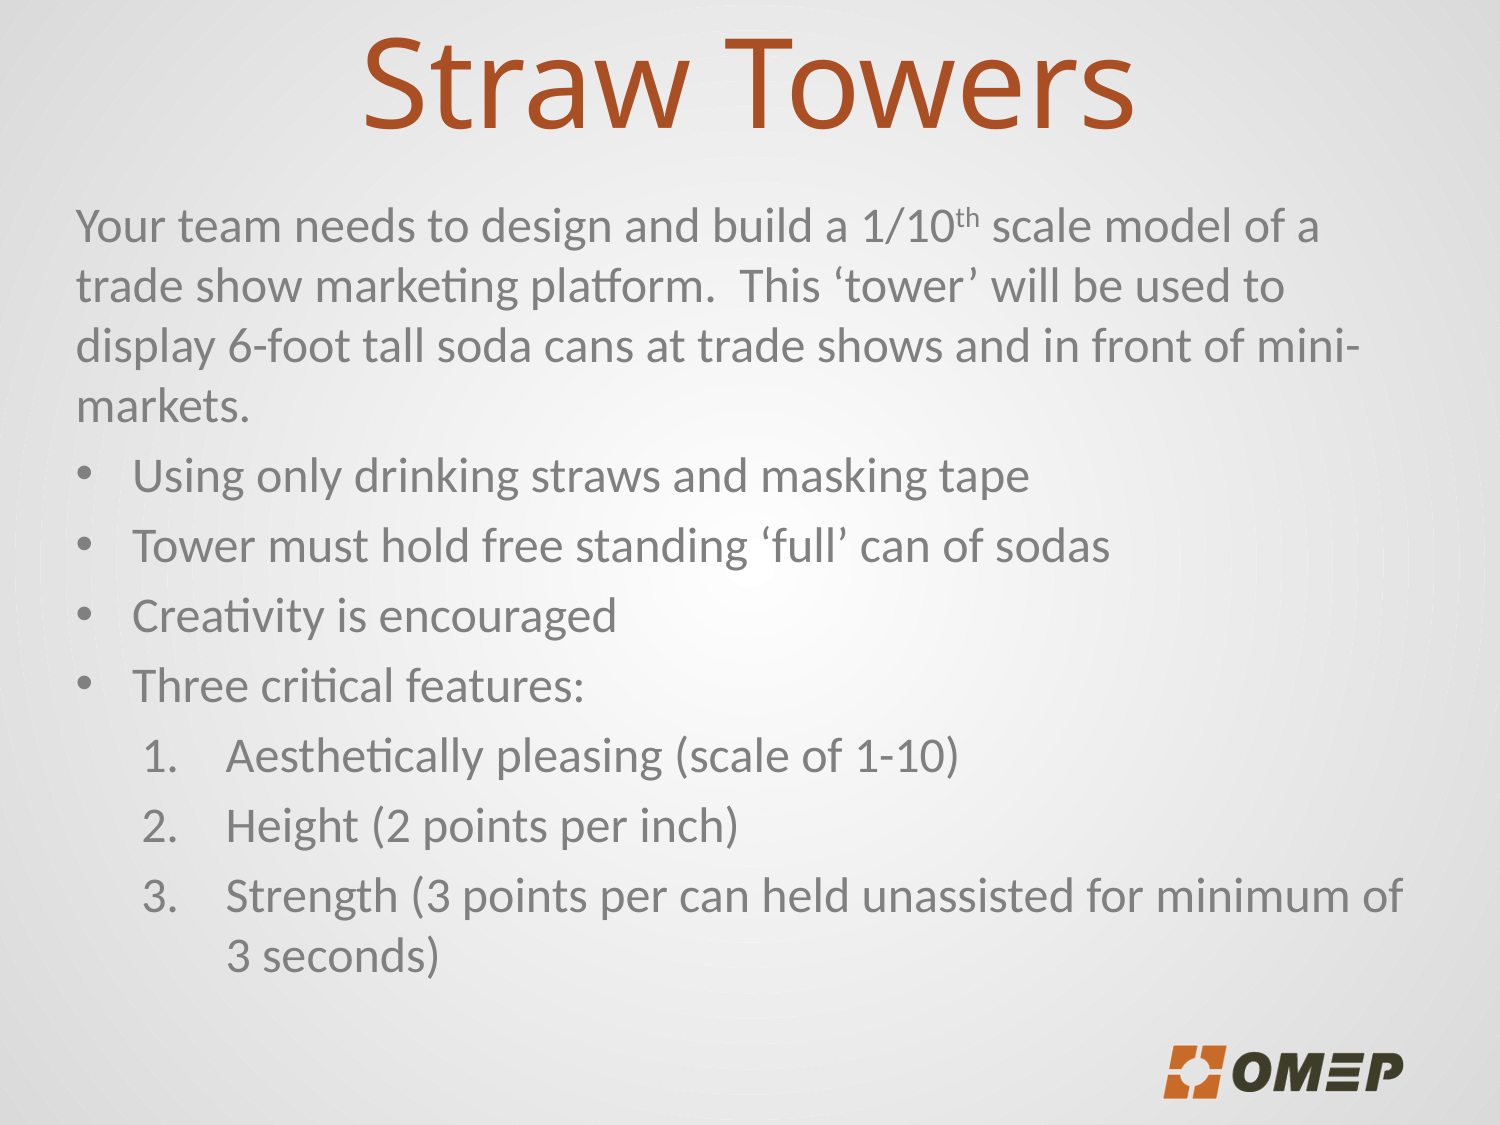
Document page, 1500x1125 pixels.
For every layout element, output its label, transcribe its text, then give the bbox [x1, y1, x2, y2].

title Straw Towers [75, 7, 1425, 162]
list Your team needs to design and build a 1/10th scale model of a trade show marketing platform. This ‘tower’ will be used to display 6-foot tall soda cans at trade shows and in front of mini-markets. Using only drinking straws and masking tape Tower must hold free standing ‘full’ can of sodas Creativity is encouraged Three critical features: Aesthetically pleasing (scale of 1-10) Height (2 points per inch) Strength (3 points per can held unassisted for minimum of 3 seconds) [60, 185, 1449, 1064]
picture [1129, 1064, 1429, 1117]
